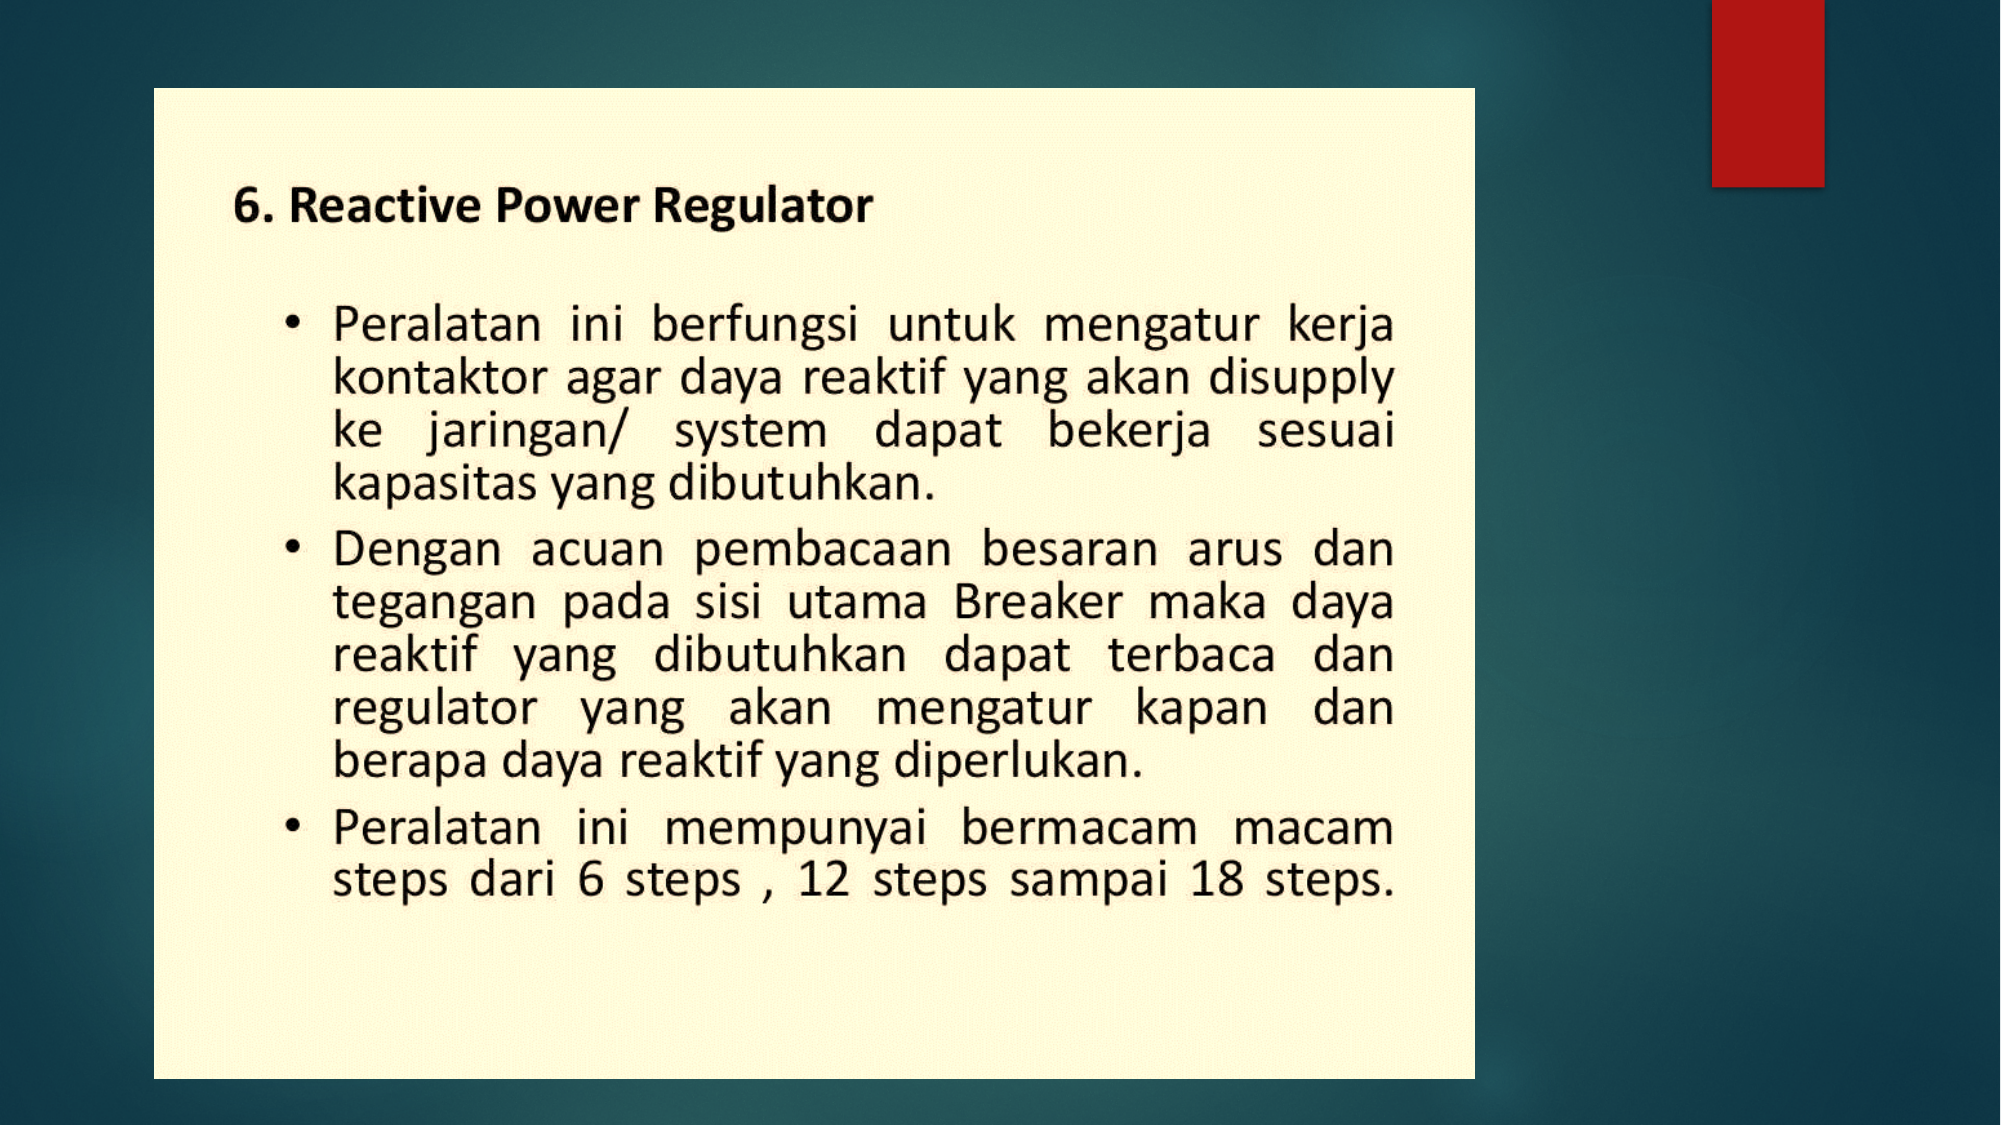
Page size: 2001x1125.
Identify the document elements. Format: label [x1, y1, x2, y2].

picture [0, 0, 1576, 1125]
